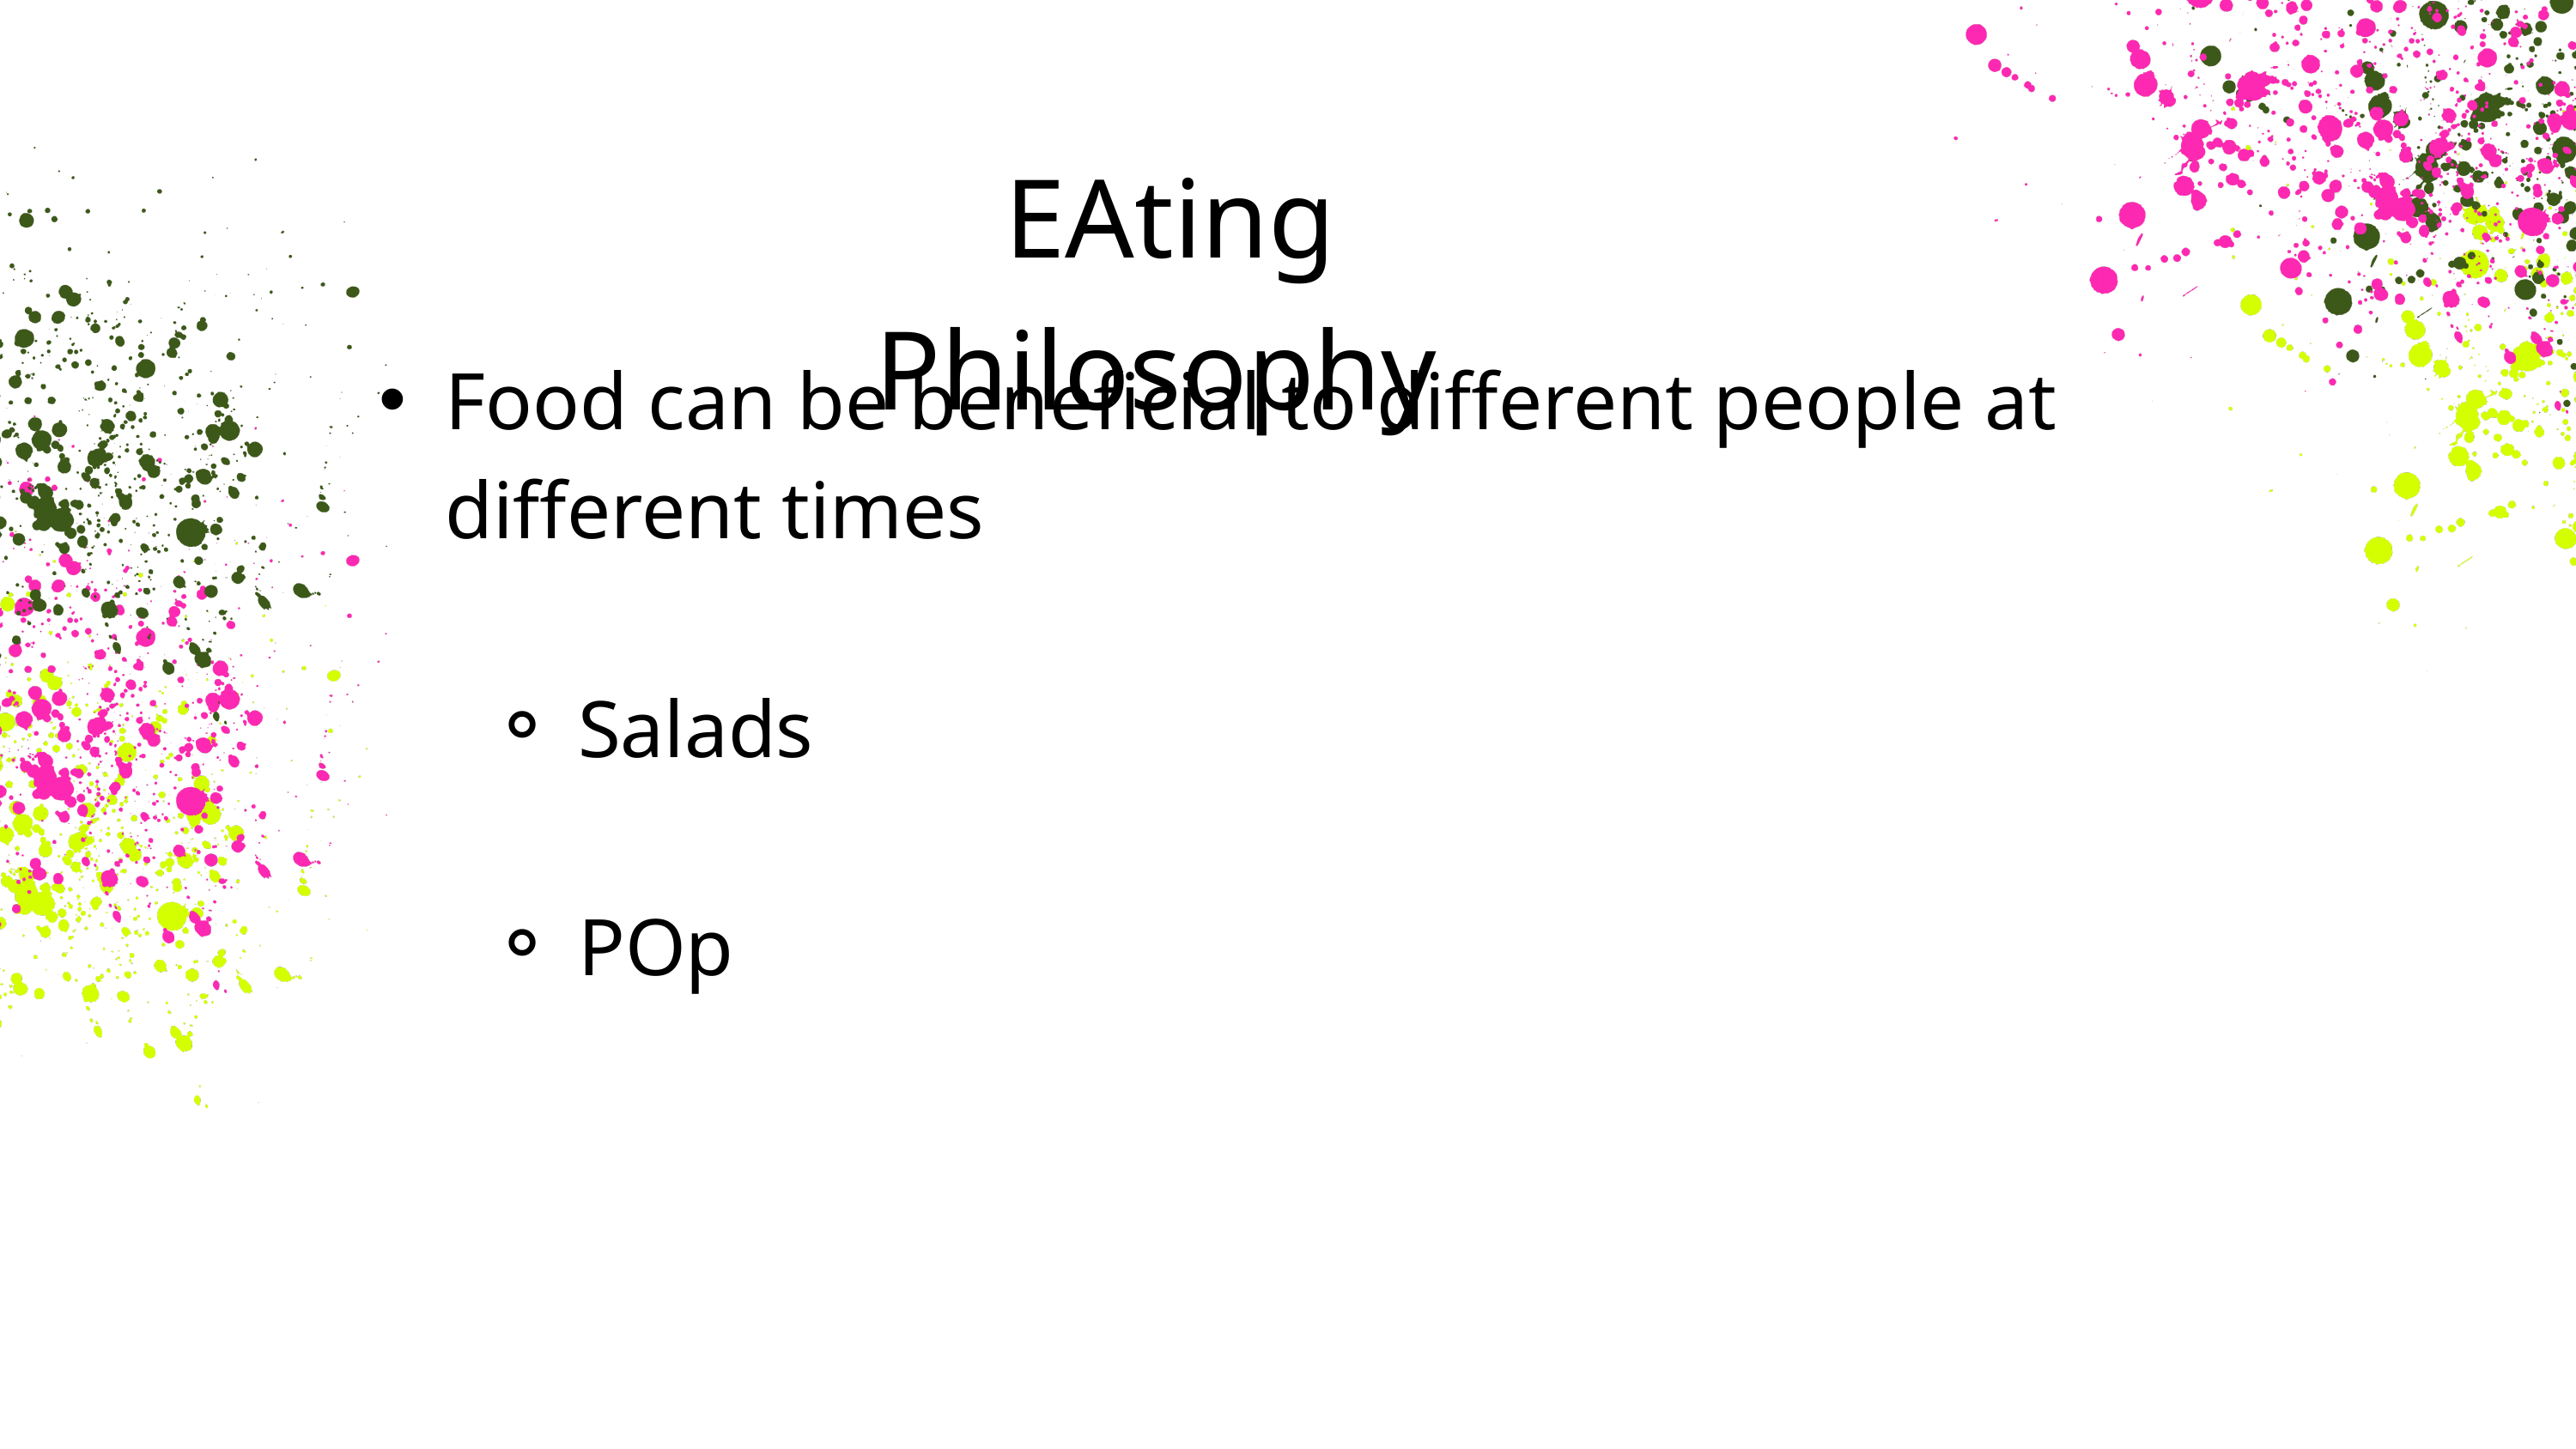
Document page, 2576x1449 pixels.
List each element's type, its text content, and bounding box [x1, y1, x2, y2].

text_box [0, 724, 313, 993]
text_box [1953, 0, 2576, 414]
text_box [2188, 414, 2576, 435]
text_box Food can be beneficial to different people at different times Salads POp [313, 336, 2164, 1210]
text_box EAting Philosophy [835, 127, 1505, 336]
text_box [0, 144, 388, 724]
text_box [0, 993, 313, 1108]
text_box [2228, 435, 2576, 684]
